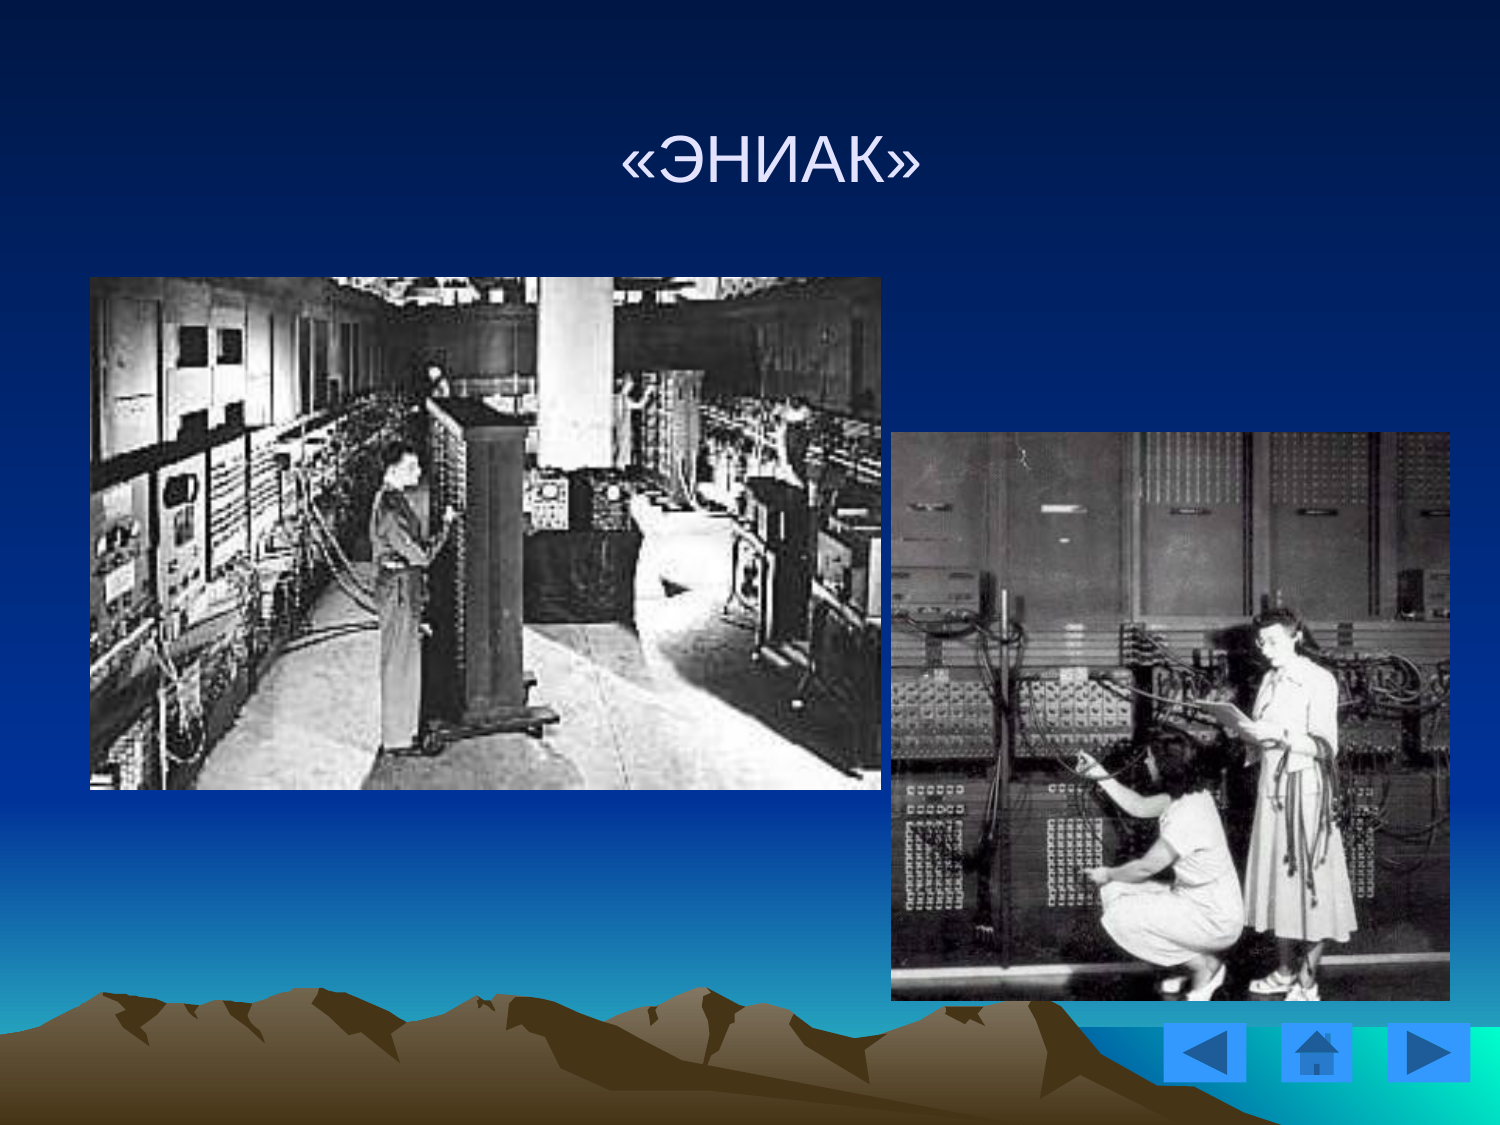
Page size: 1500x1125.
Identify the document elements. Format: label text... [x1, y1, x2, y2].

picture [891, 432, 1450, 1002]
text_box [1281, 1023, 1353, 1083]
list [89, 277, 881, 791]
title «ЭНИАК» [124, 62, 1401, 251]
text_box [1163, 1023, 1247, 1083]
text_box [1387, 1023, 1471, 1083]
